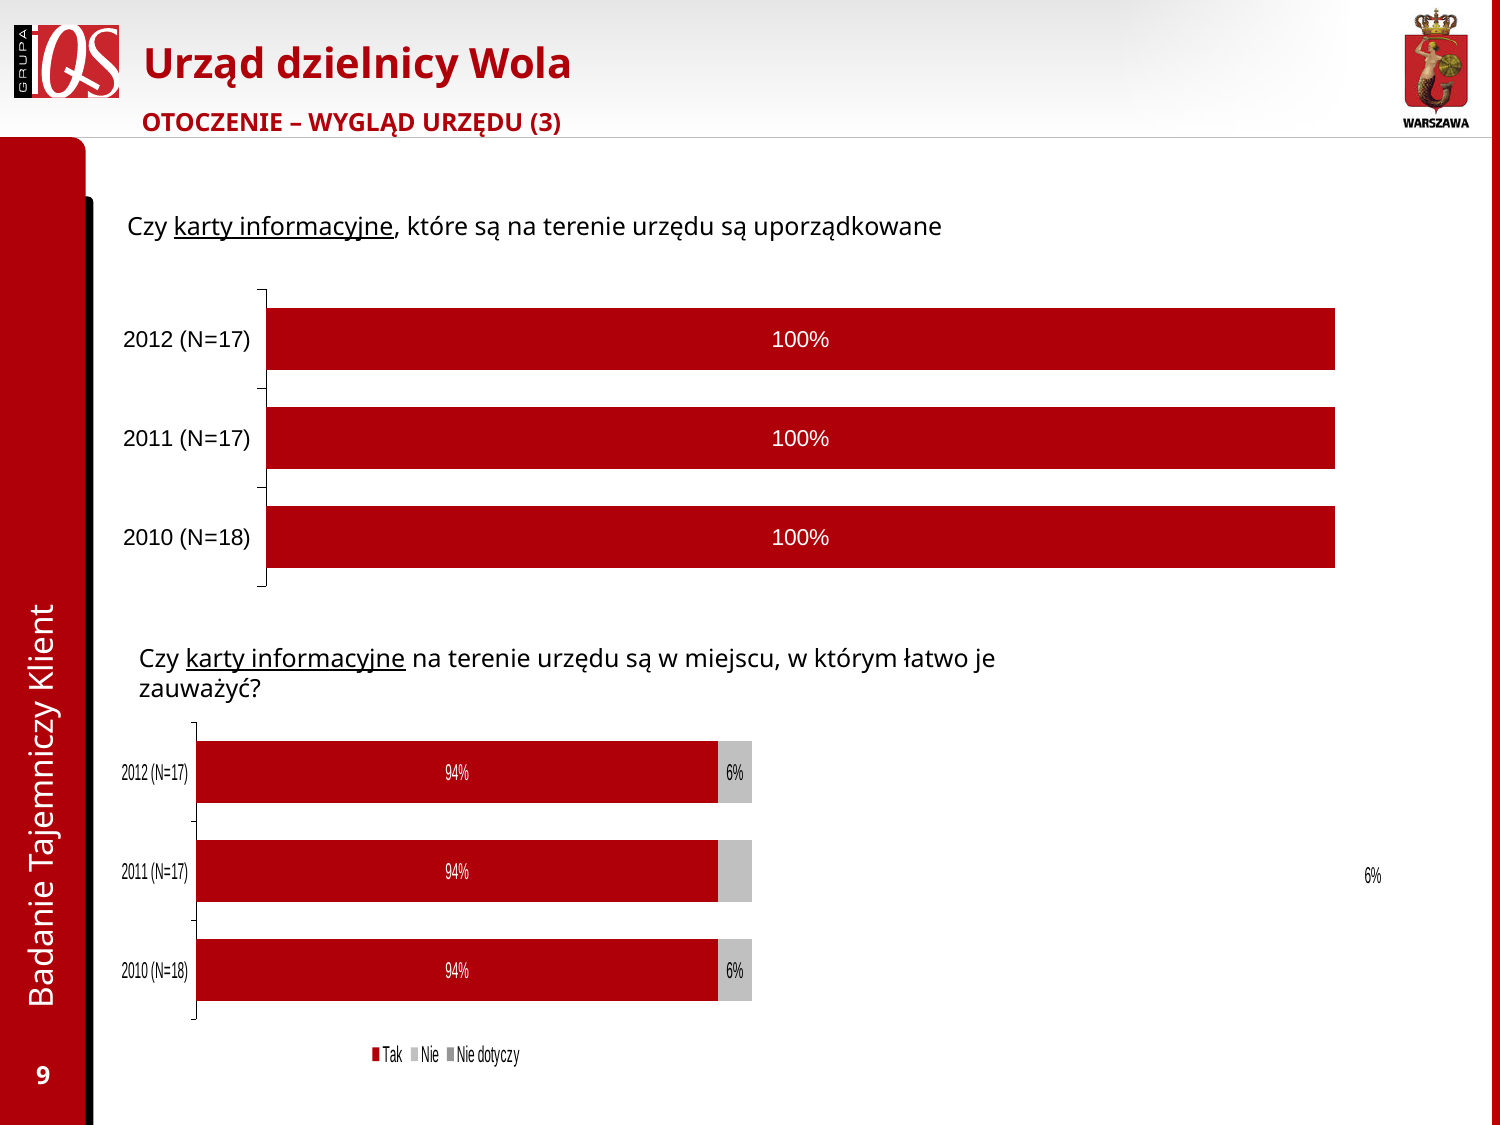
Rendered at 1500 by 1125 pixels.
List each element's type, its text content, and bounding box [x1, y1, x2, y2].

title Urząd dzielnicy Wola [128, 6, 1294, 117]
picture [0, 0, 1492, 138]
slide_number 9 [0, 1046, 87, 1107]
chart [117, 720, 1382, 1074]
chart [115, 287, 1380, 641]
text_box OTOCZENIE – WYGLĄD URZĘDU (3) [112, 98, 690, 149]
text_box Czy karty informacyjne na terenie urzędu są w miejscu, w którym łatwo je zauważyć? [124, 649, 1098, 710]
footer Badanie Tajemniczy Klient [1, 158, 78, 1024]
text_box Czy karty informacyjne, które są na terenie urzędu są uporządkowane [112, 203, 988, 248]
